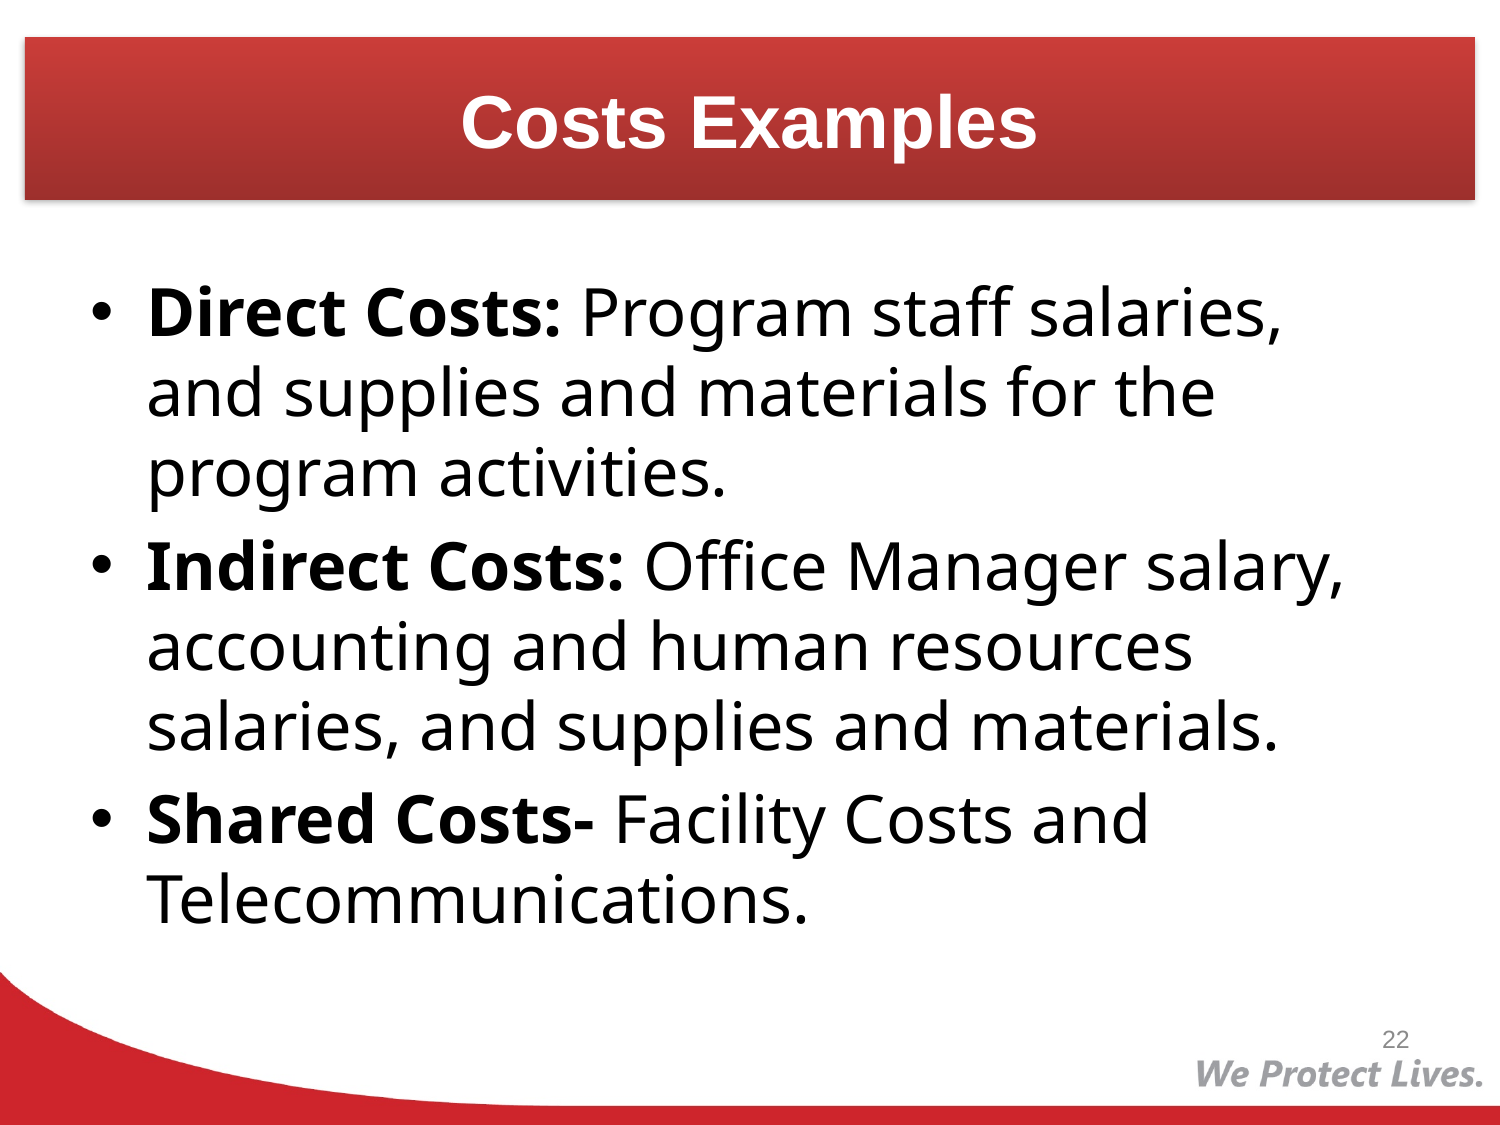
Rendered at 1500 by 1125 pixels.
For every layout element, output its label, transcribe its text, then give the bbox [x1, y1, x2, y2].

title Costs Examples [24, 37, 1475, 200]
picture [0, 0, 1500, 1125]
slide_number 22 [1074, 975, 1425, 1103]
list Direct Costs: Program staff salaries, and supplies and materials for the program activities. Indirect Costs: Office Manager salary, accounting and human resources salaries, and supplies and materials. Shared Costs- Facility Costs and Telecommunications. [75, 262, 1425, 1005]
